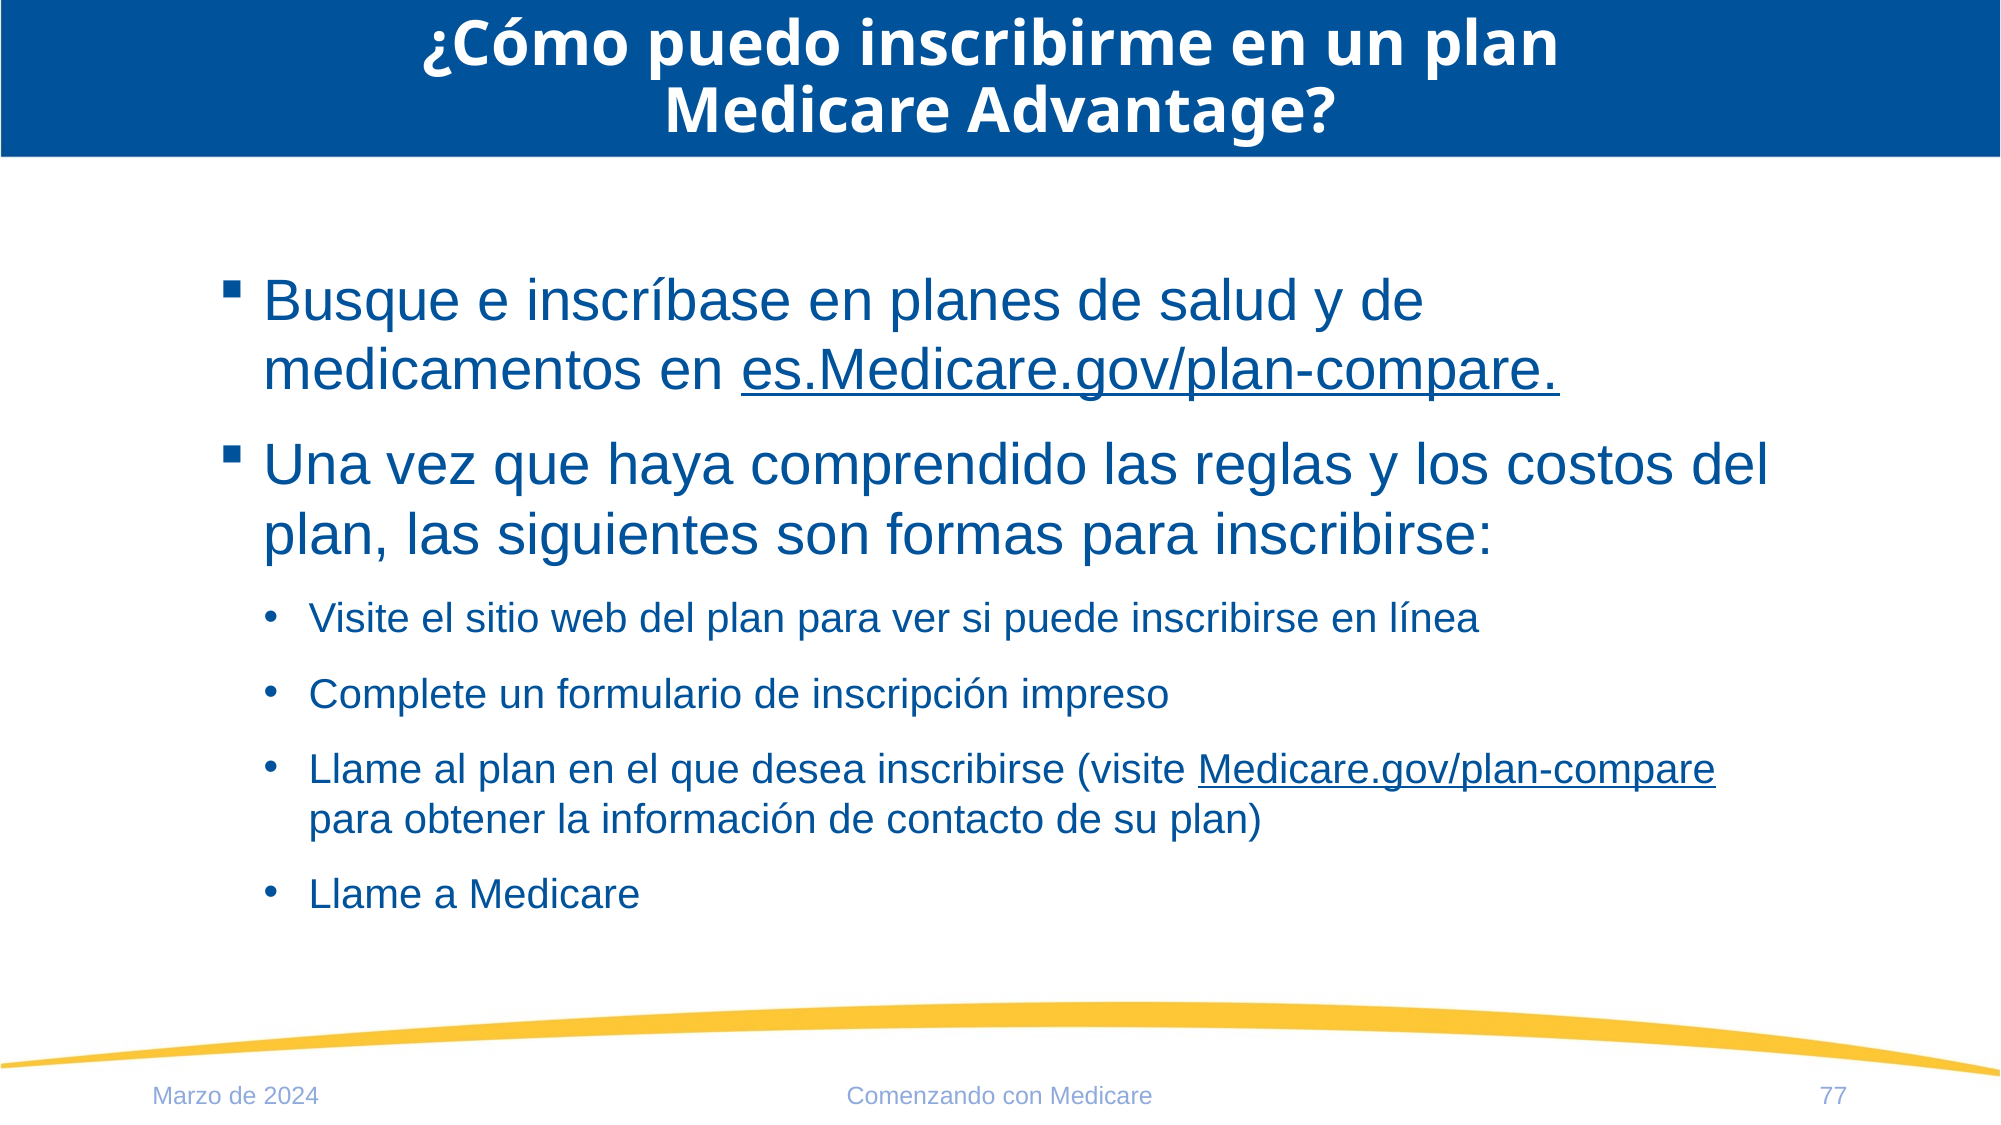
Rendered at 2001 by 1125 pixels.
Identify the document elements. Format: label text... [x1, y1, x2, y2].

slide_number Marzo de 2024 [137, 1065, 588, 1125]
title ¿Cómo puedo inscribirme en un plan Medicare Advantage? [0, 0, 2000, 158]
picture [0, 0, 2001, 1125]
slide_number 77 [1412, 1065, 1863, 1125]
list Busque e inscríbase en planes de salud y de medicamentos en es.Medicare.gov/plan‑compare. Una vez que haya comprendido las reglas y los costos del plan, las siguientes son formas para inscribirse: Visite el sitio web del plan para ver si puede inscribirse en línea Complete un formulario de inscripción impreso Llame al plan en el que desea inscribirse (visite Medicare.gov/plan-compare para obtener la información de contacto de su plan) Llame a Medicare [203, 254, 1797, 969]
footer Comenzando con Medicare [662, 1065, 1338, 1125]
